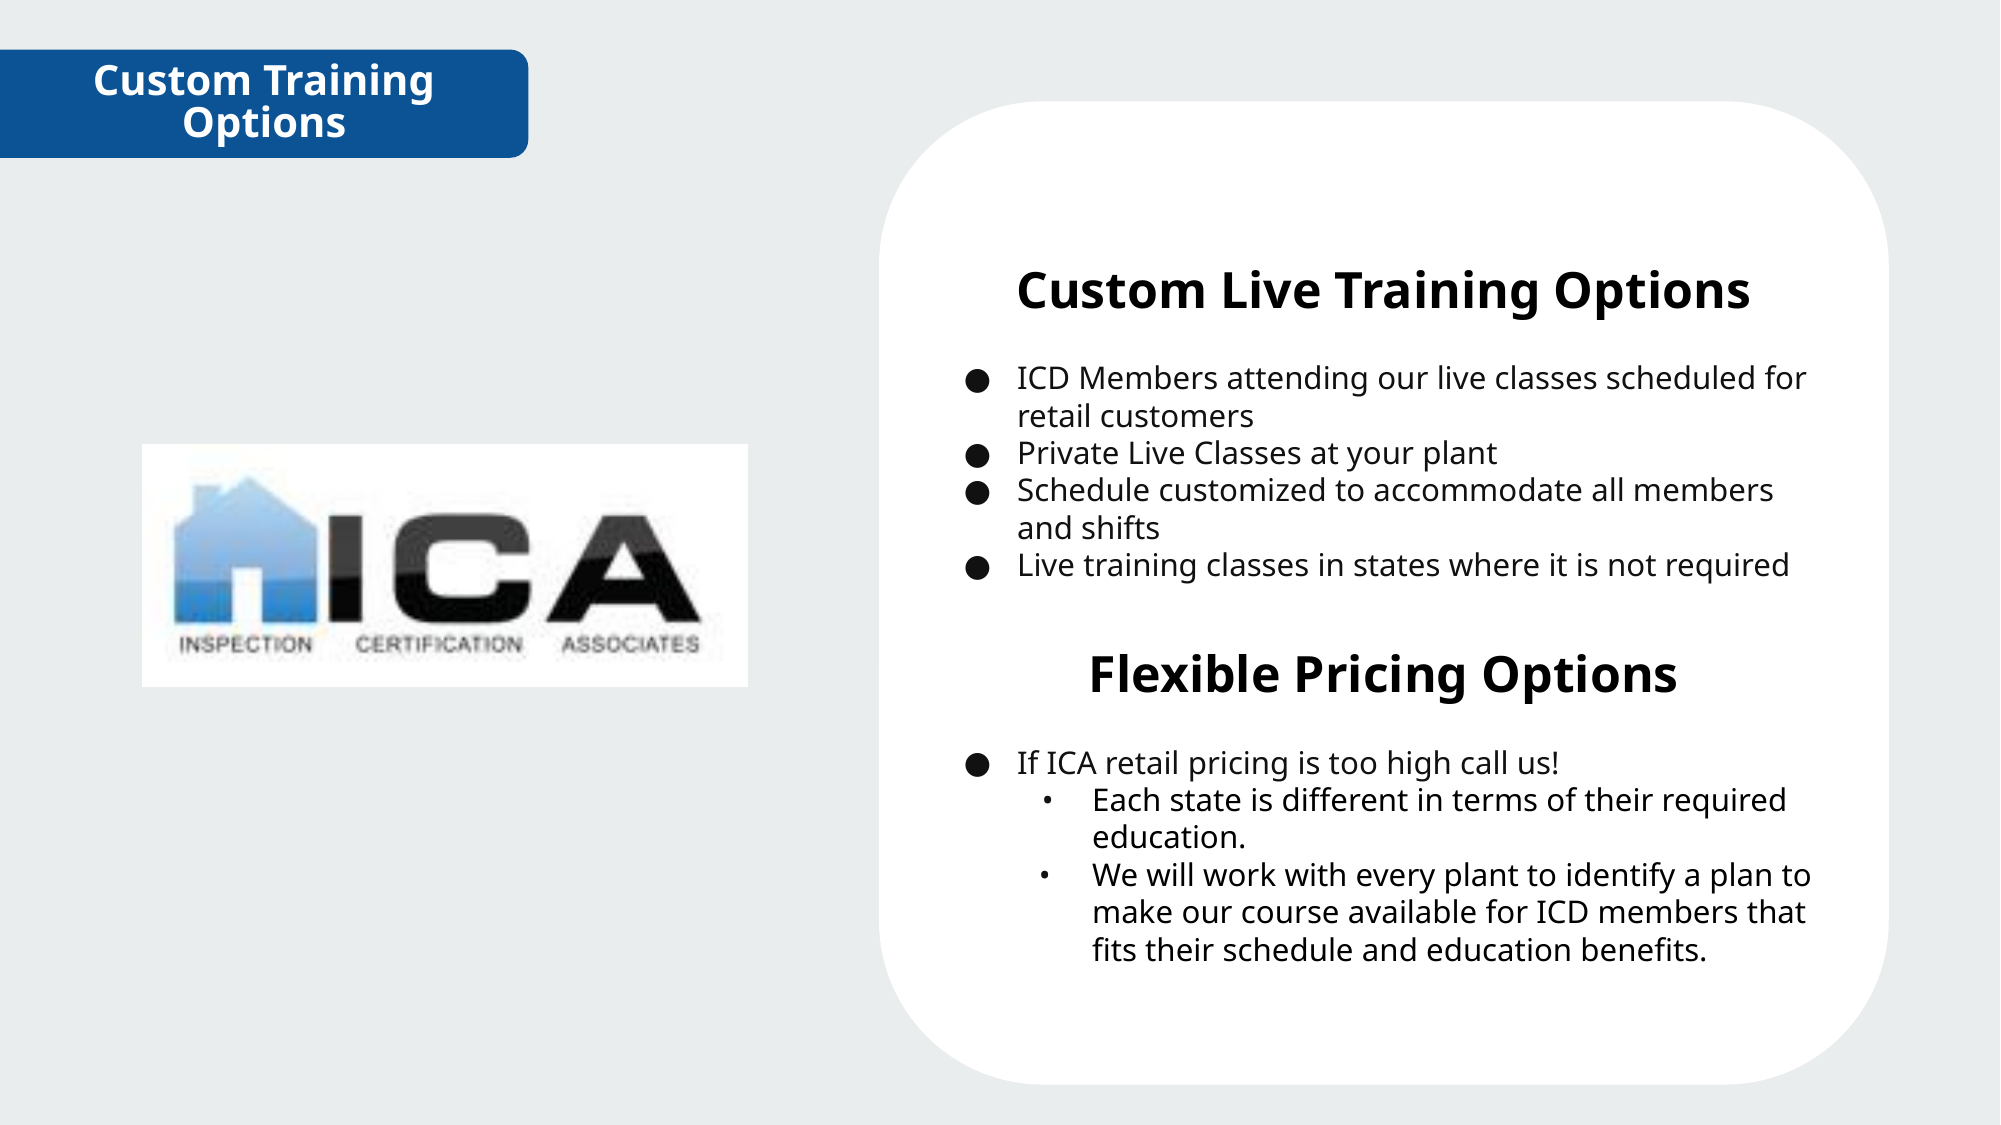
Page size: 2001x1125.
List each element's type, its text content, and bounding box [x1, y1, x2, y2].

text_box Custom Live Training Options ICD Members attending our live classes scheduled for retail customers Private Live Classes at your plant Schedule customized to accommodate all members and shifts Live training classes in states where it is not required Flexible Pricing Options If ICA retail pricing is too high call us! Each state is different in terms of their required education. We will work with every plant to identify a plan to make our course available for ICD members that fits their schedule and education benefits. [878, 101, 1889, 1085]
text_box Custom Training Options [0, 53, 529, 155]
picture [141, 444, 748, 688]
text_box [0, 49, 521, 53]
